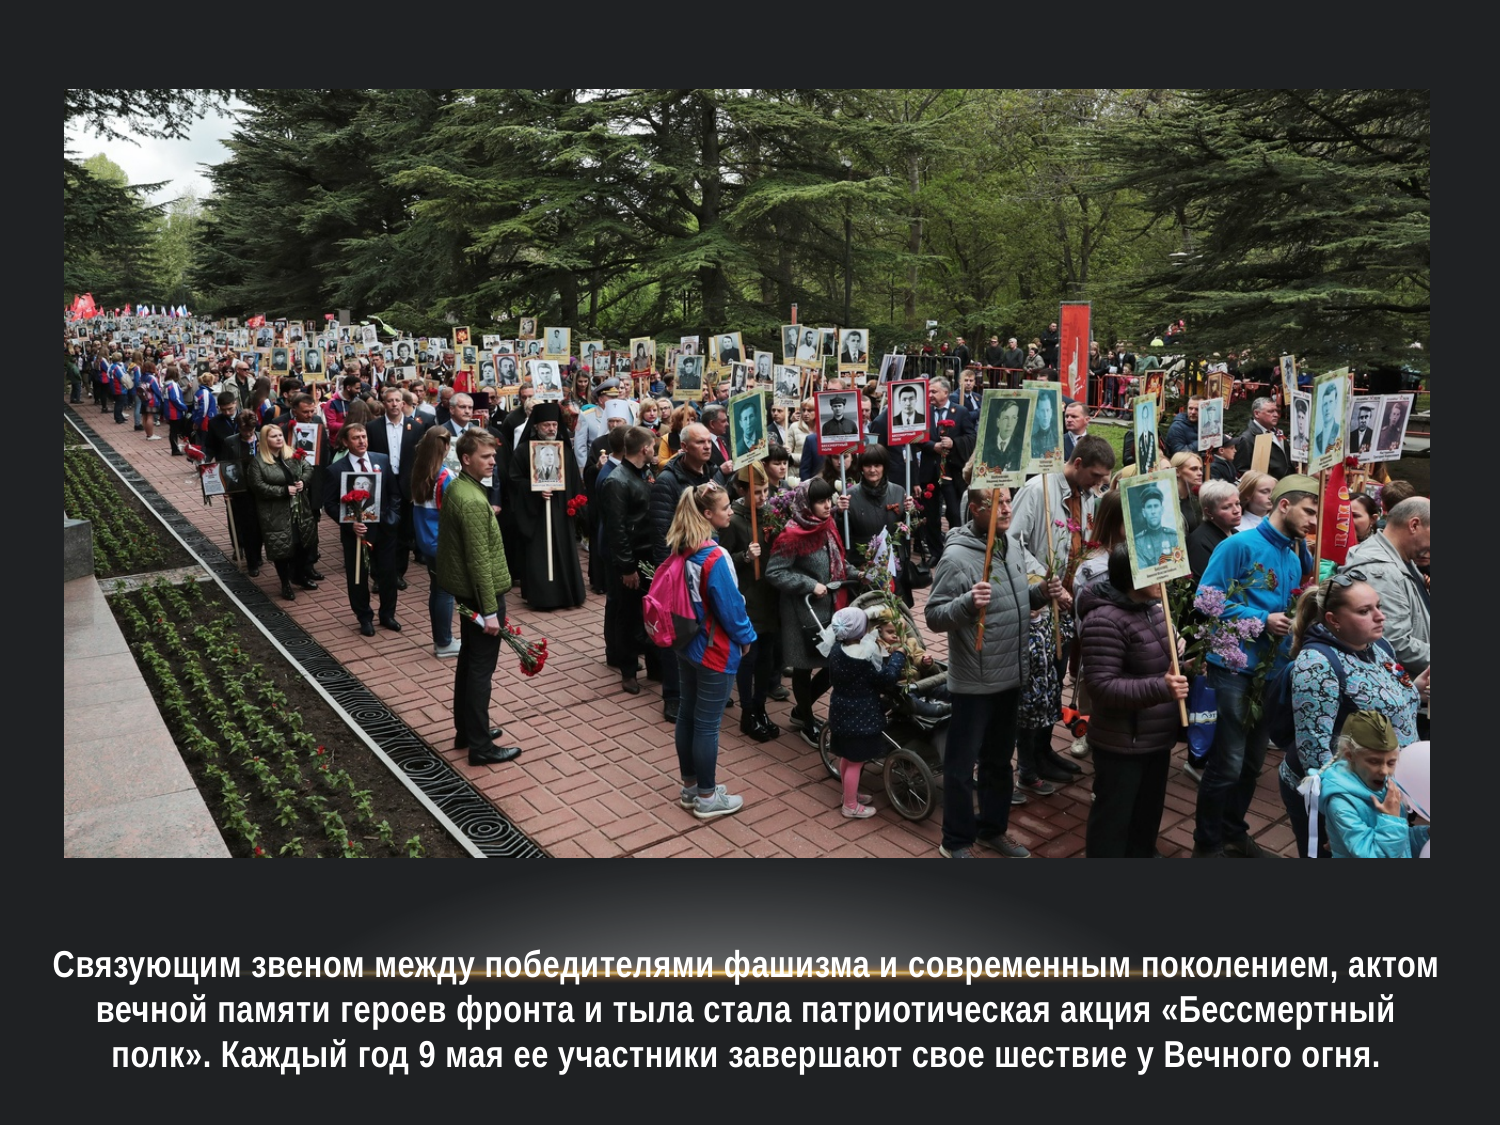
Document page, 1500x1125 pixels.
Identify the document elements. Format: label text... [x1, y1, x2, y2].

picture [0, 0, 1500, 1125]
list Связующим звеном между победителями фашизма и современным поколением, актом вечной памяти героев фронта и тыла стала патриотическая акция «Бессмертный полк». Каждый год 9 мая ее участники завершают свое шествие у Вечного огня. [29, 881, 1466, 1094]
